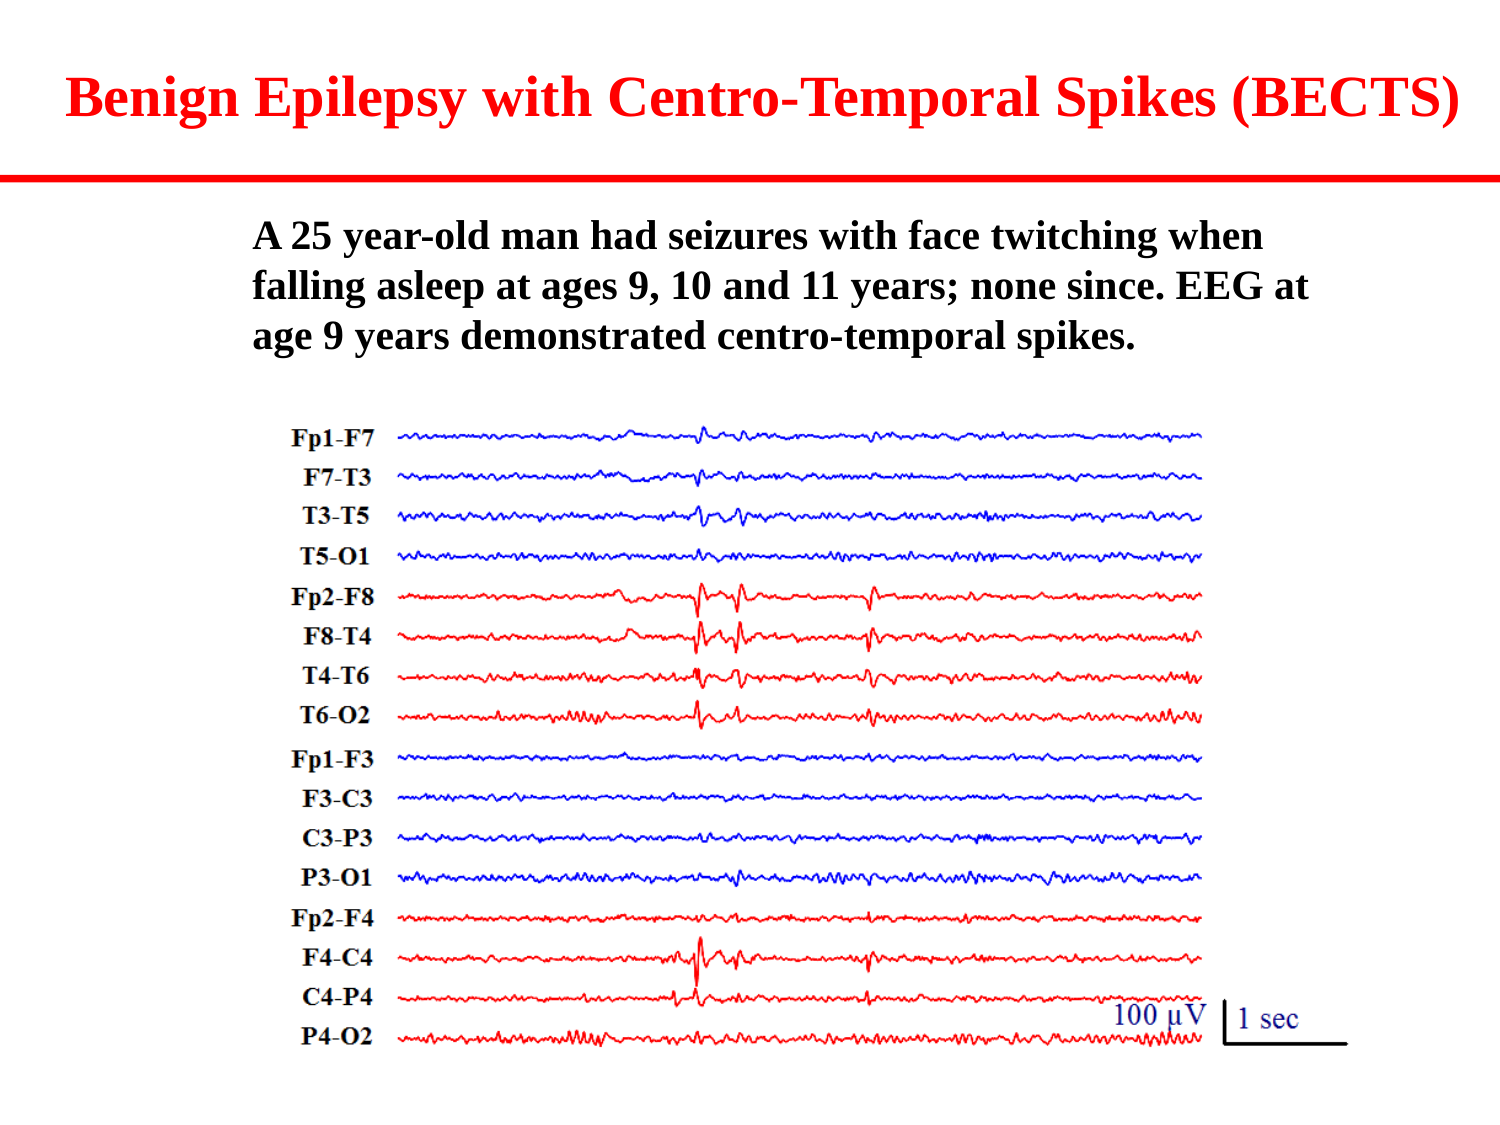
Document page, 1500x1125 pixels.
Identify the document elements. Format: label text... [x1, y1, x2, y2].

picture [274, 412, 1363, 1068]
text_box [0, 173, 1500, 185]
text_box A 25 year-old man had seizures with face twitching when falling asleep at ages 9, 10 and 11 years; none since. EEG at age 9 years demonstrated centro-temporal spikes. [237, 200, 1363, 365]
text_box Benign Epilepsy with Centro-Temporal Spikes (BECTS) [50, 50, 1493, 136]
